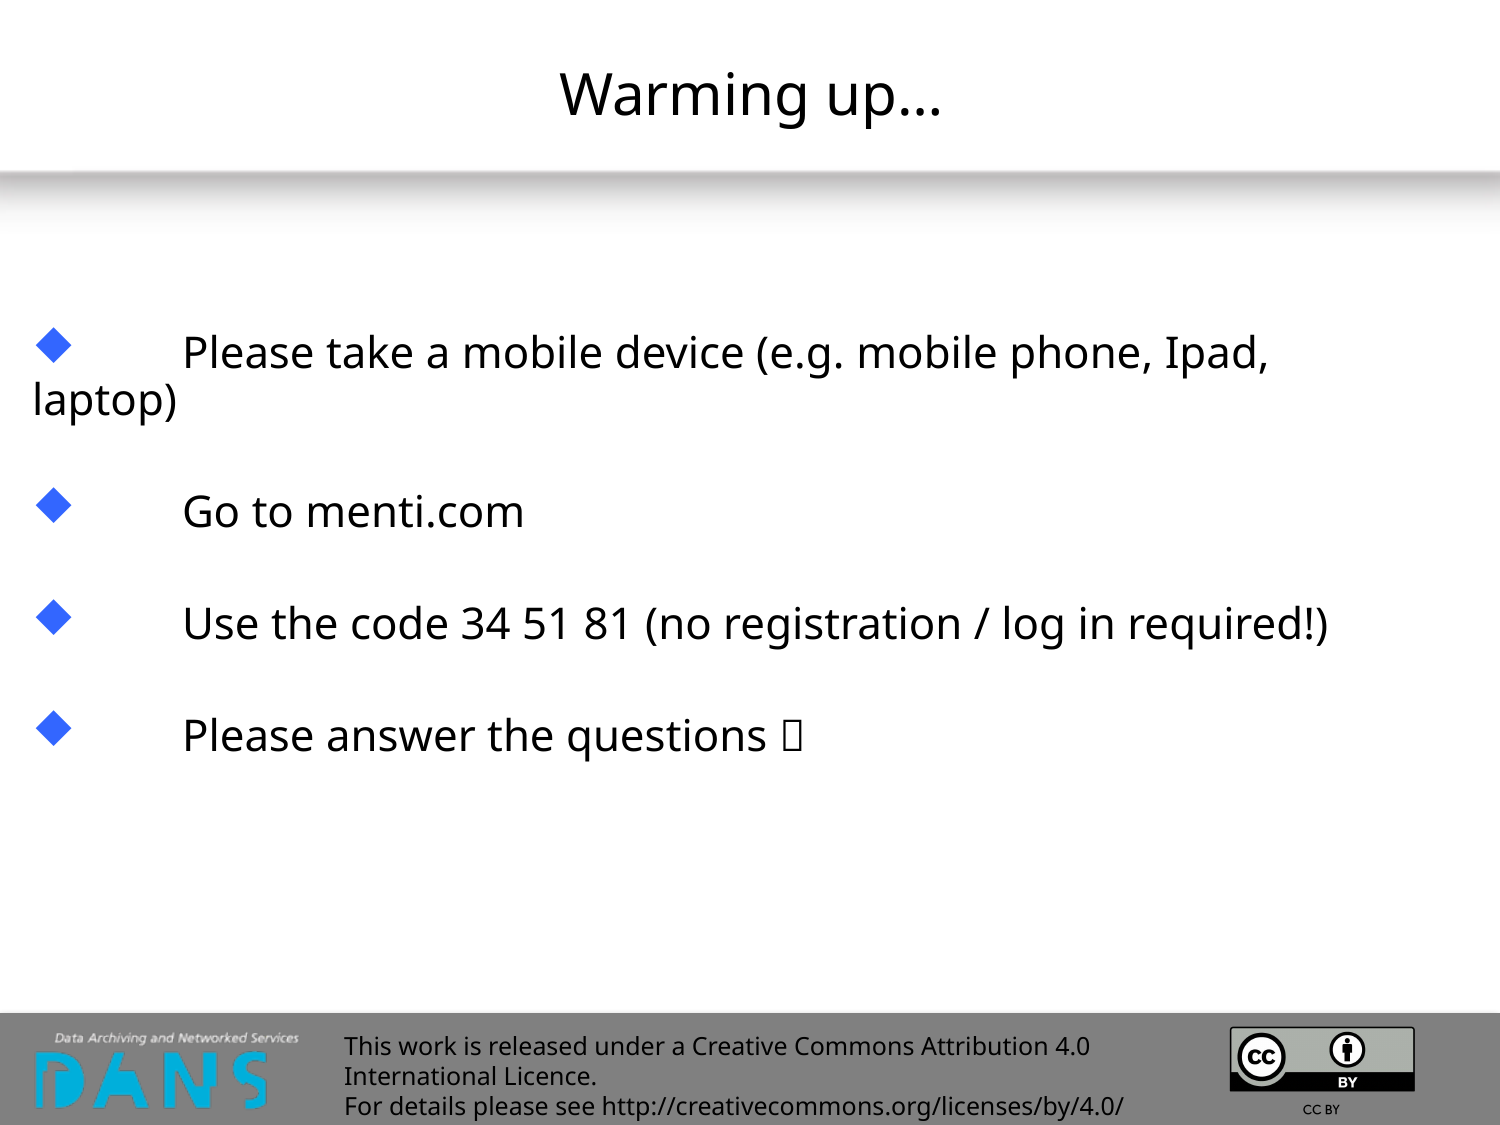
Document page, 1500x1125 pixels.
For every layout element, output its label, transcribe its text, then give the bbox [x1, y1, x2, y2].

picture [24, 1017, 309, 1125]
title Warming up… [17, 24, 1486, 161]
text_box This work is released under a Creative Commons Attribution 4.0 International Licence. For details please see http://creativecommons.org/licenses/by/4.0/ [329, 1023, 1215, 1125]
list Please take a mobile device (e.g. mobile phone, Ipad, laptop) Go to menti.com Use the code 34 51 81 (no registration / log in required!) Please answer the questions  [17, 323, 1422, 1012]
picture [0, 133, 1500, 248]
picture [1218, 1022, 1423, 1125]
